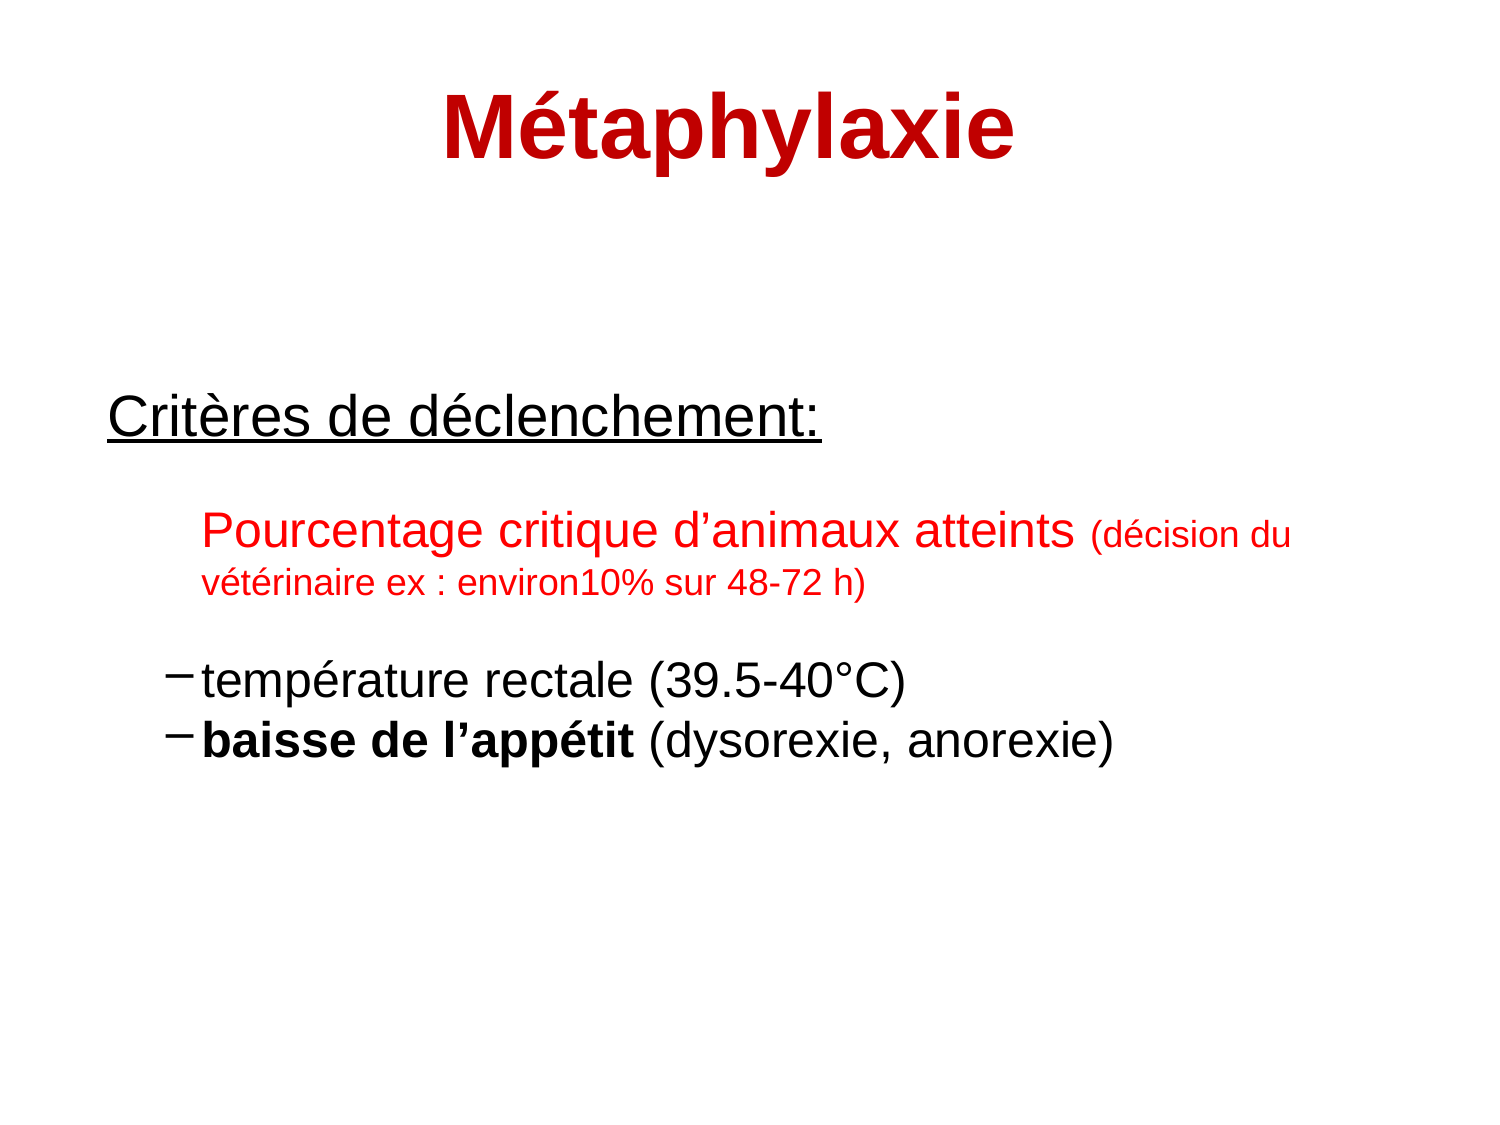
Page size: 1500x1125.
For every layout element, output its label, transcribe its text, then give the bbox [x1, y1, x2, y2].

title Métaphylaxie [90, 51, 1369, 191]
text_box Critères de déclenchement: Pourcentage critique d’animaux atteints (décision du vétérinaire ex : environ10% sur 48-72 h) température rectale (39.5-40°C) baisse de l’appétit (dysorexie, anorexie) [92, 370, 1450, 846]
